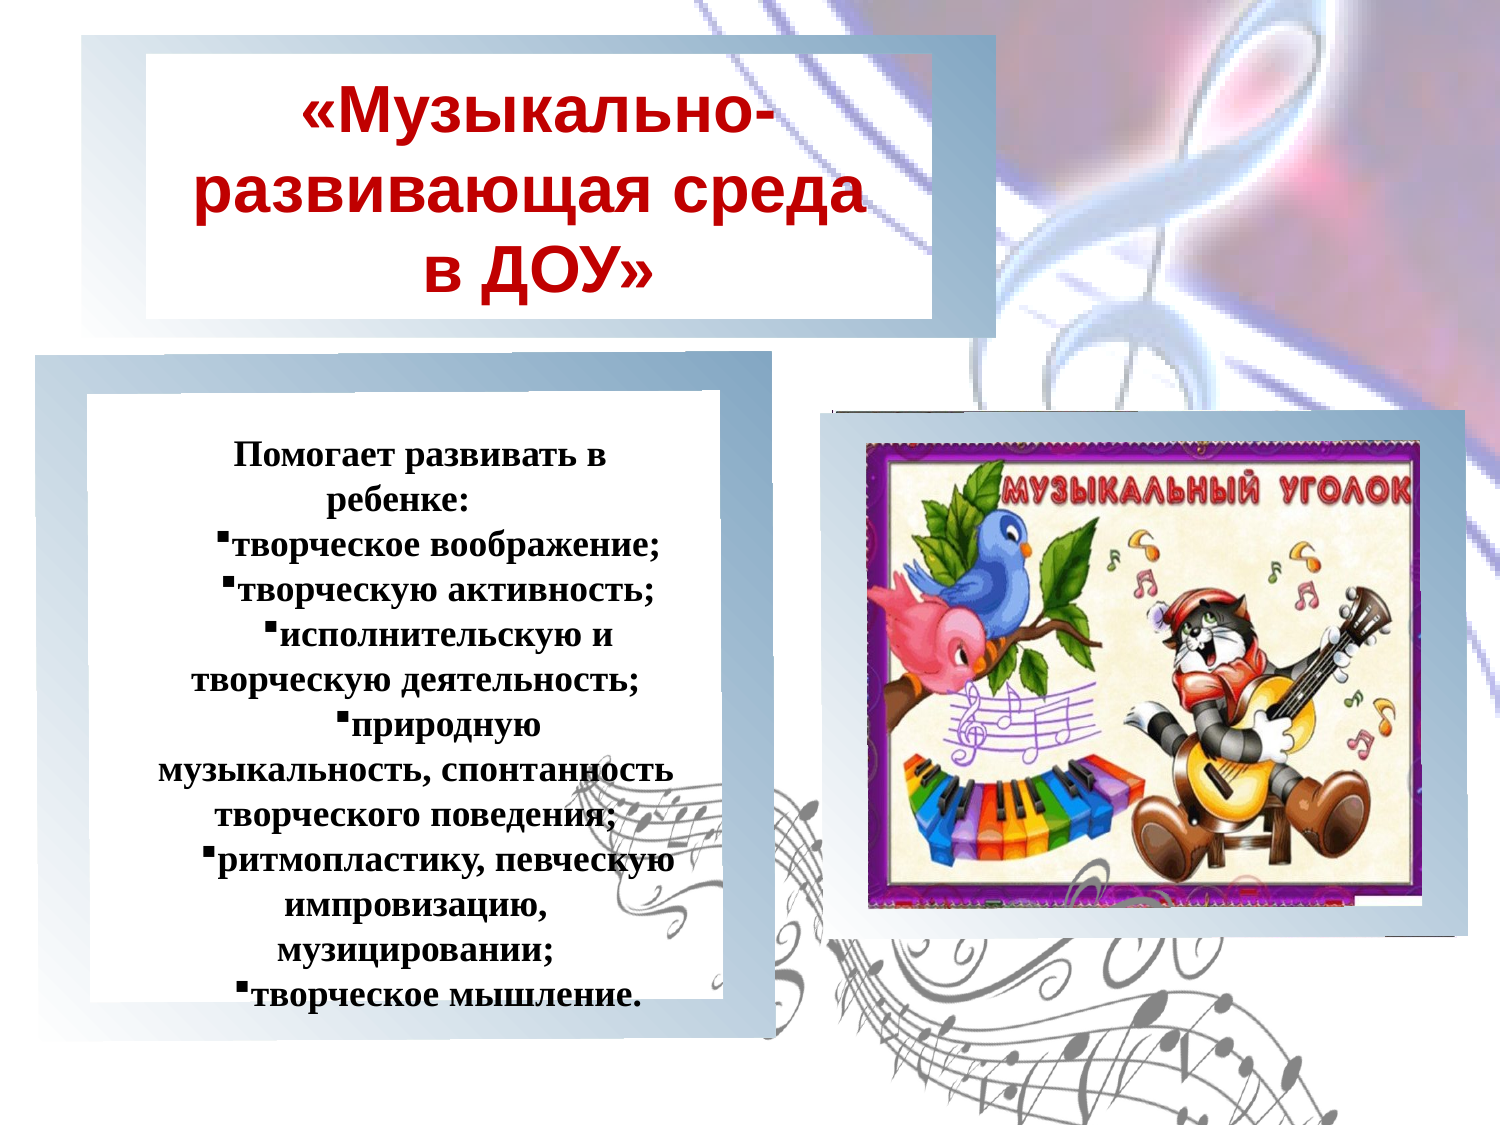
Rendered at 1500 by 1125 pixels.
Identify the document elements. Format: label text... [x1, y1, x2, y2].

picture [540, 0, 1500, 1125]
text_box [35, 351, 685, 1042]
text_box «Музыкально- развивающая среда в ДОУ» [146, 58, 685, 282]
text_box [822, 727, 826, 794]
text_box [722, 727, 774, 794]
text_box Помогает развивать в ребенке: творческое воображение; творческую активность; исполнительскую и творческую деятельность; природную музыкальность, спонтанность творческого поведения; ритмопластику, певческую импровизацию, музицировании; творческое мышление. [105, 421, 692, 1022]
text_box [1462, 727, 1468, 936]
text_box [81, 35, 685, 338]
